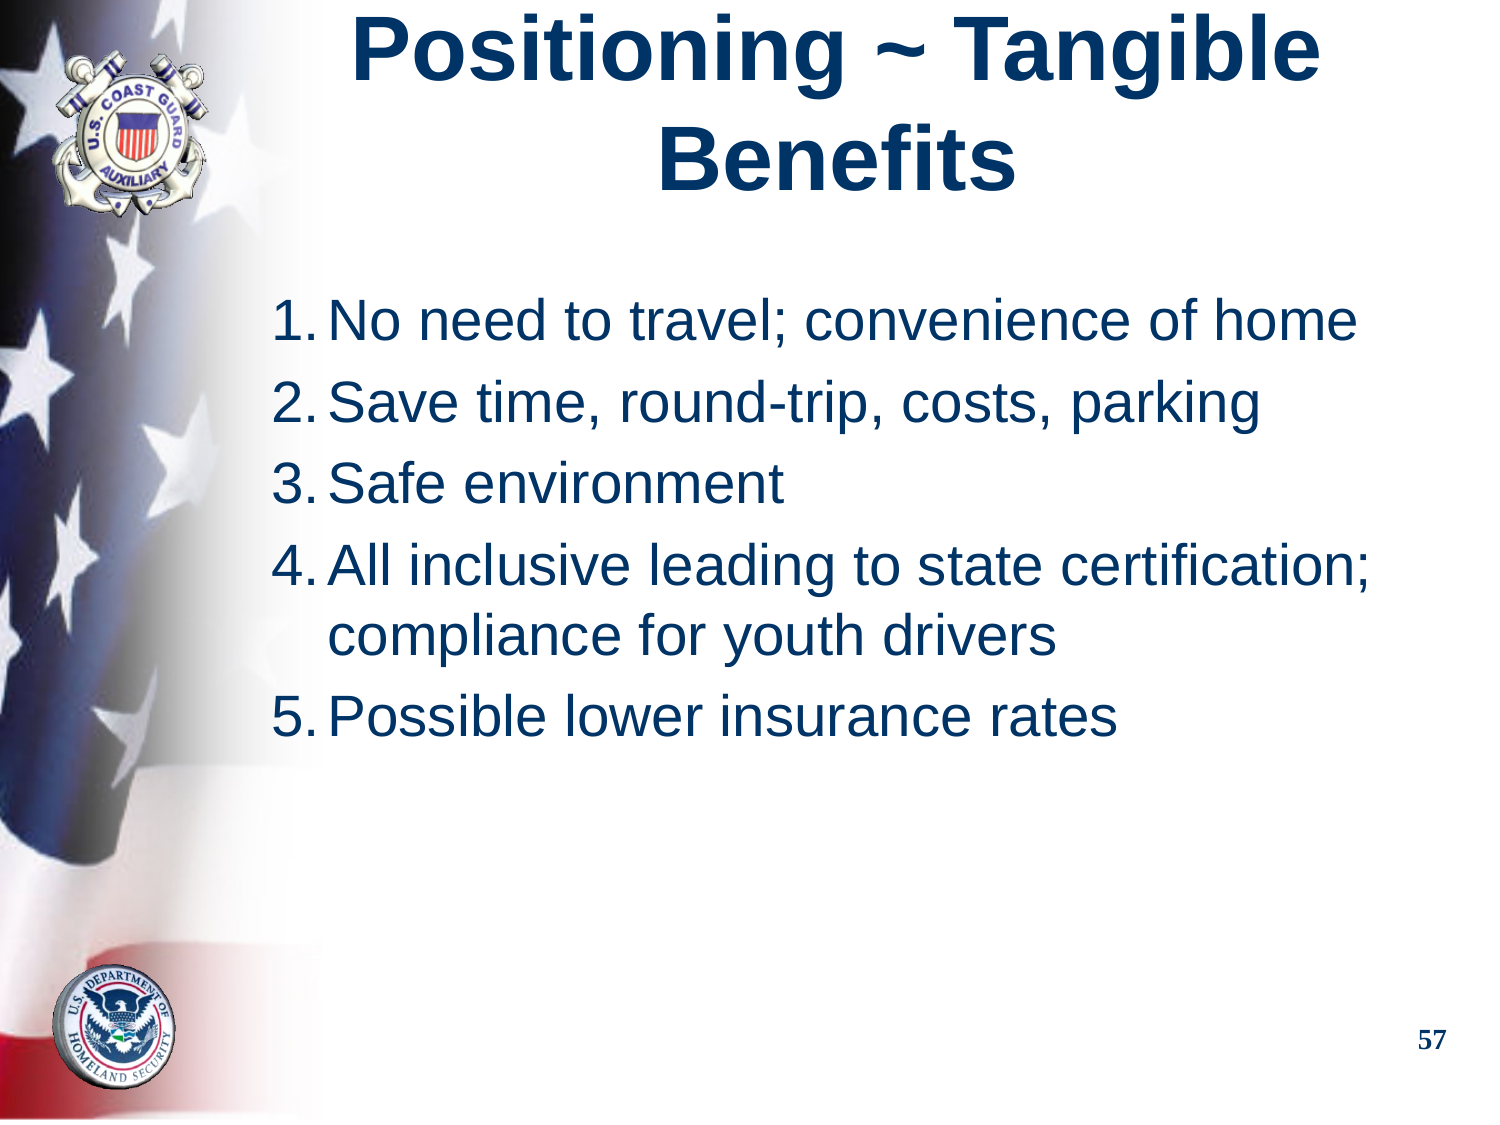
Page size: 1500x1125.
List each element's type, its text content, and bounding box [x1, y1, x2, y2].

list No need to travel; convenience of home Save time, round-trip, costs, parking Safe environment All inclusive leading to state certification; compliance for youth drivers Possible lower insurance rates [200, 275, 1475, 988]
slide_number 57 [1387, 1012, 1463, 1088]
title Positioning ~ Tangible Benefits [200, 4, 1475, 193]
picture [0, 0, 1500, 1125]
